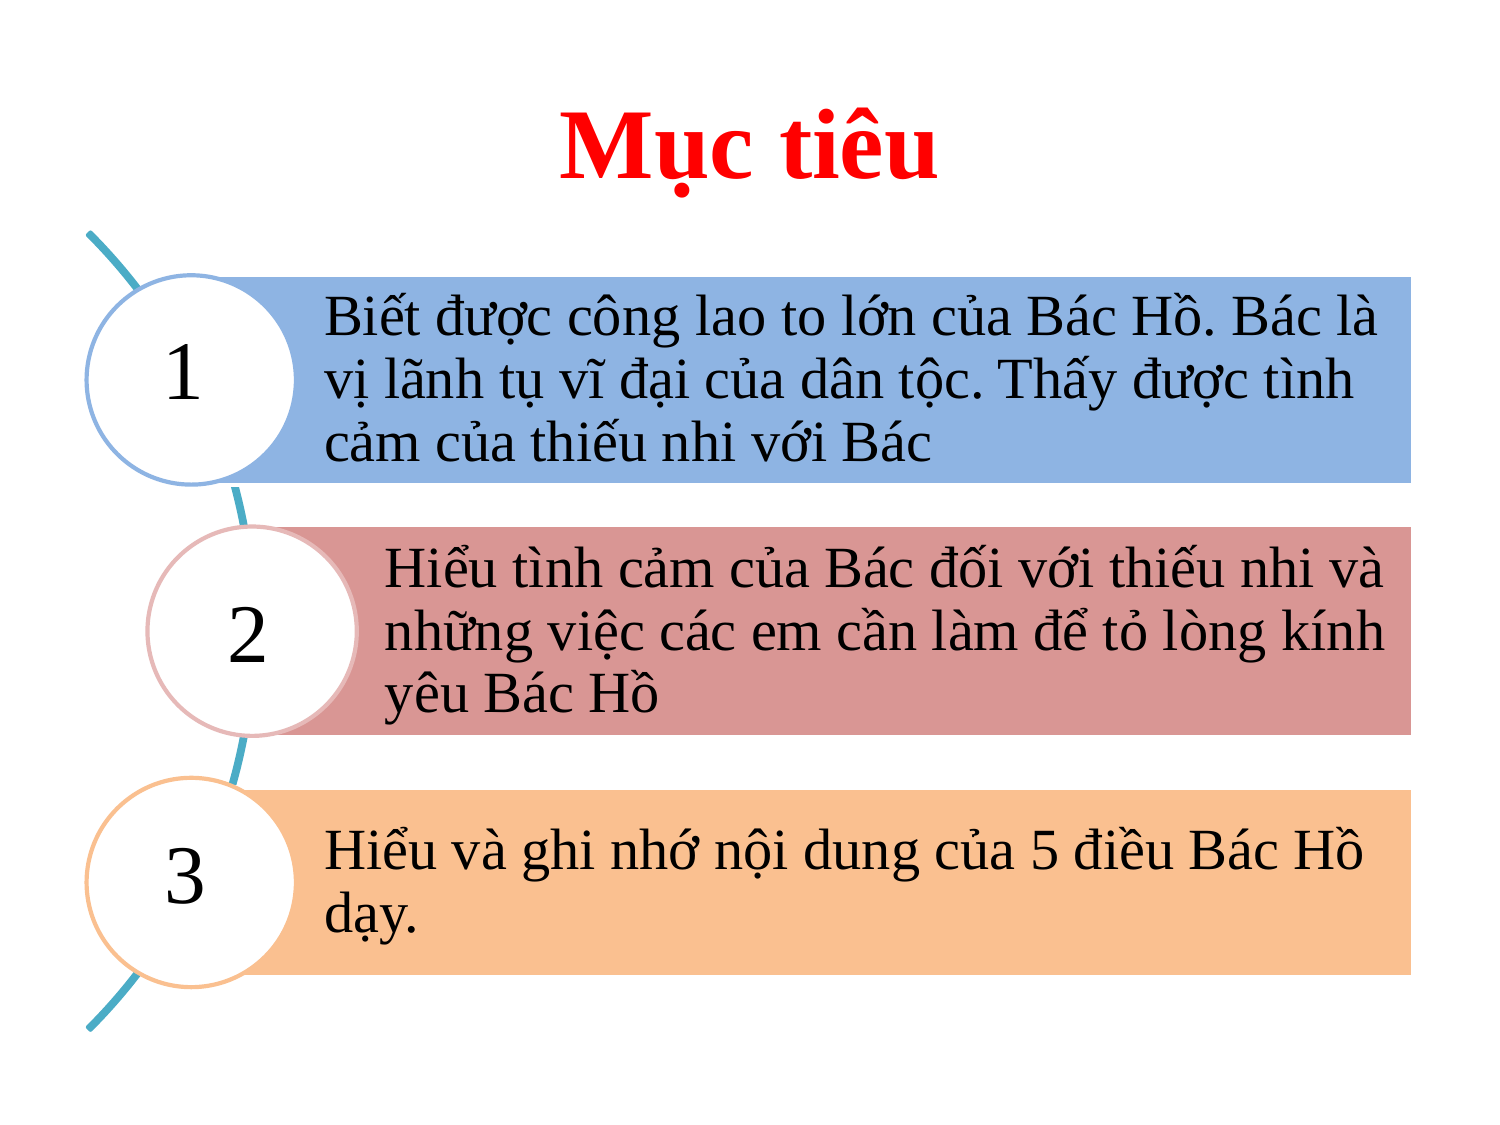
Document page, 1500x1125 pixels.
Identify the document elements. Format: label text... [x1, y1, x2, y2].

title Mục tiêu [75, 45, 1425, 211]
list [74, 212, 1426, 1051]
